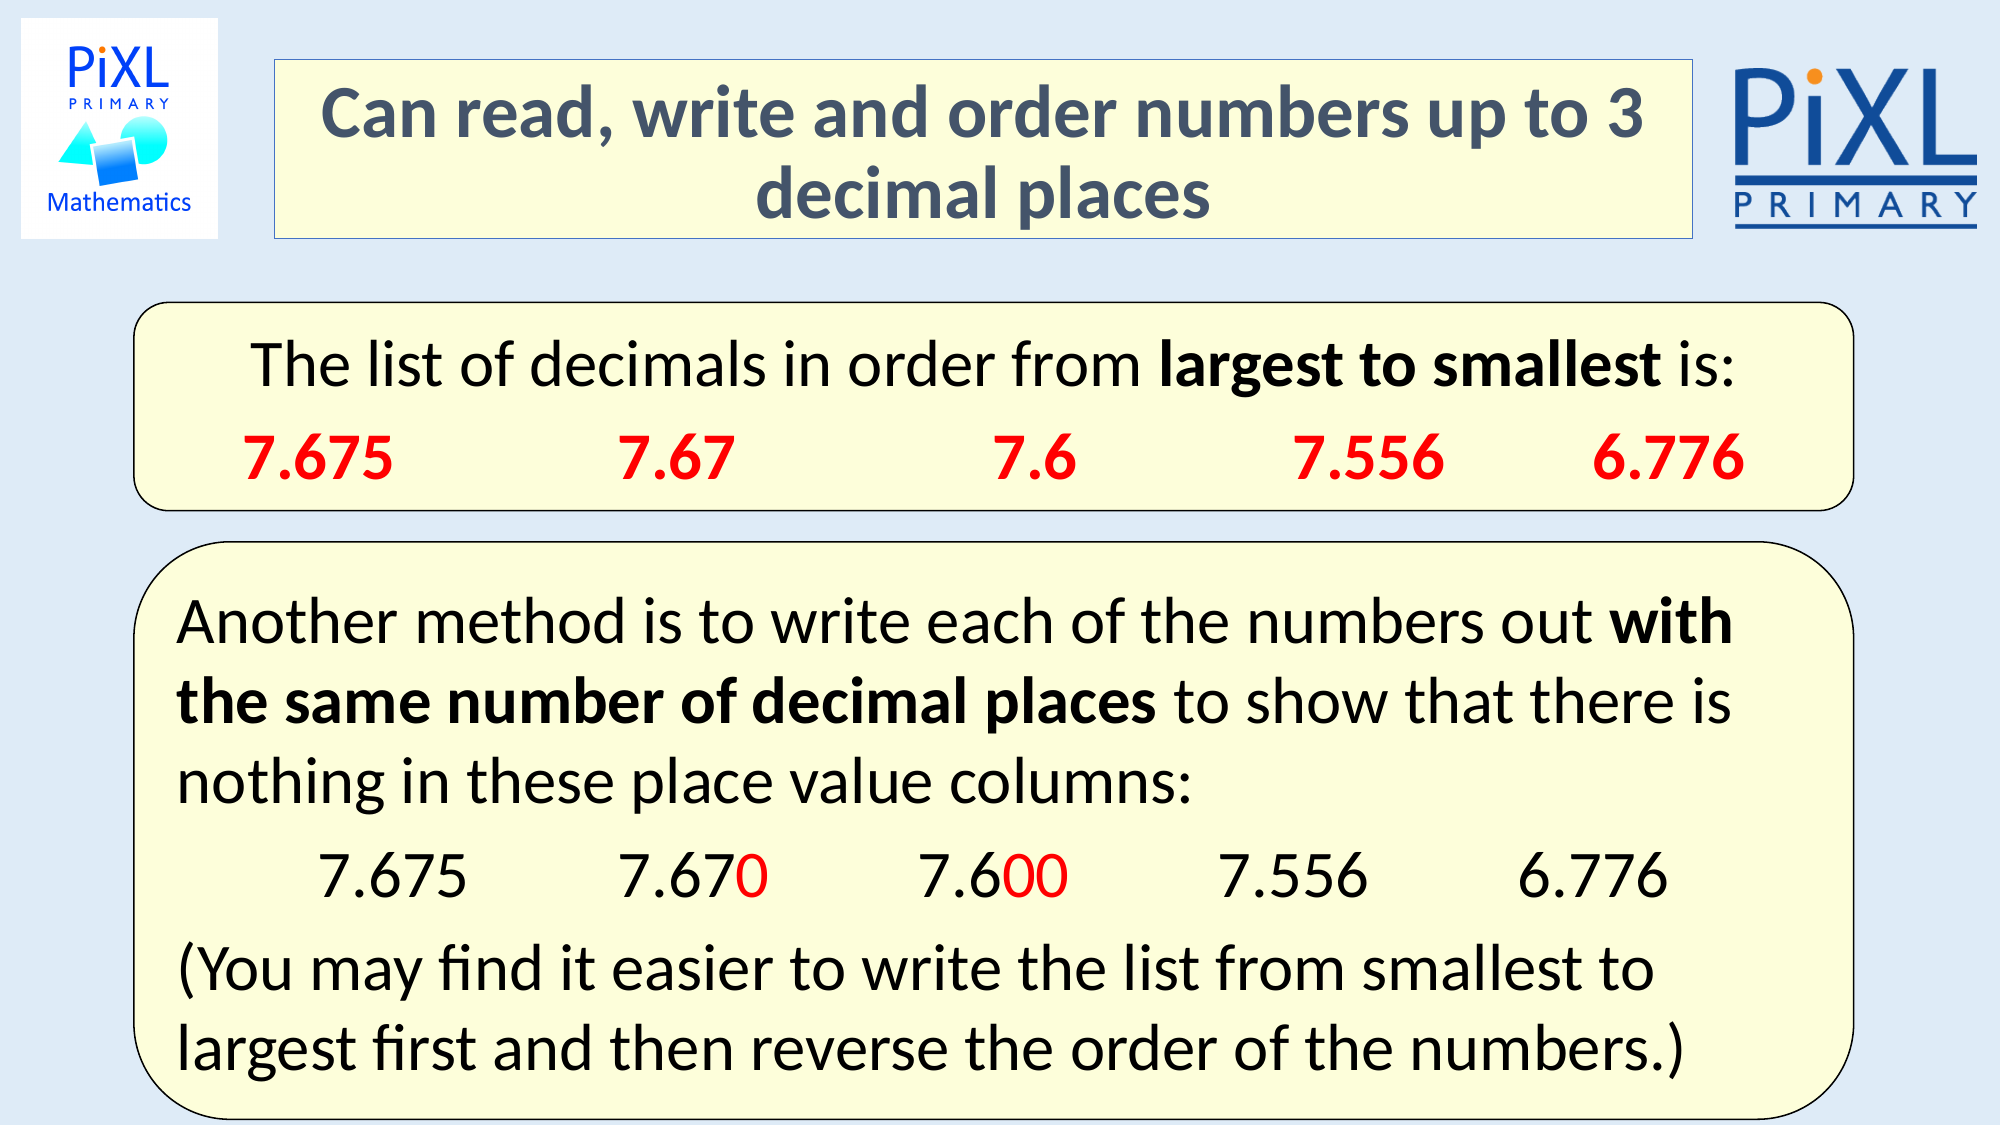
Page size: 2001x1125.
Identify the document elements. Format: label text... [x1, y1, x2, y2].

picture [20, 18, 218, 239]
text_box Can read, write and order numbers up to 3 decimal places [274, 59, 1693, 239]
picture [1735, 68, 1977, 229]
text_box The list of decimals in order from largest to smallest is: 7.675 7.67 7.6 7.556 6.776 [133, 302, 1854, 511]
text_box Another method is to write each of the numbers out with the same number of decimal places to show that there is nothing in these place value columns: 7.675 7.670 7.600 7.556 6.776 (You may find it easier to write the list from smallest to largest first and then reverse the order of the numbers.) [133, 541, 1854, 1120]
